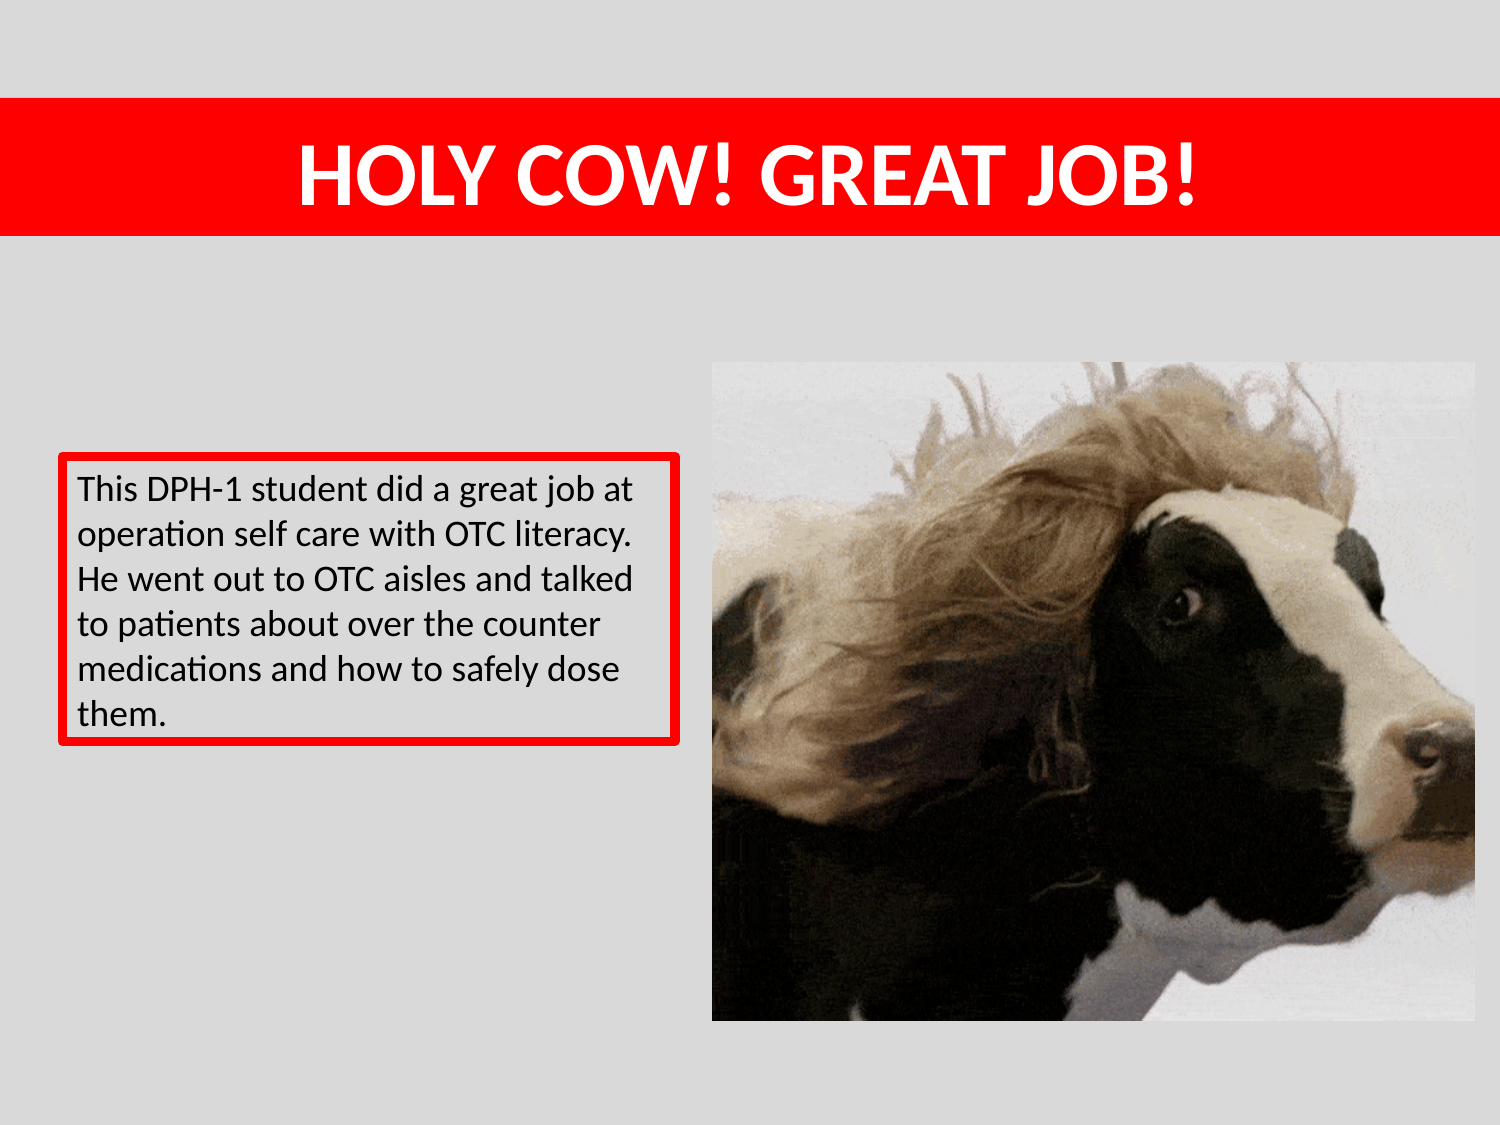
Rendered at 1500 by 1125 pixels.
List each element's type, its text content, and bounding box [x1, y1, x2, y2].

text_box [1397, 96, 1500, 238]
title HOLY COW! GREAT JOB! [103, 59, 1397, 278]
text_box This DPH-1 student did a great job at operation self care with OTC literacy. He went out to OTC aisles and talked to patients about over the counter medications and how to safely dose them. [62, 456, 675, 742]
picture [712, 362, 1476, 1021]
text_box [0, 96, 103, 238]
